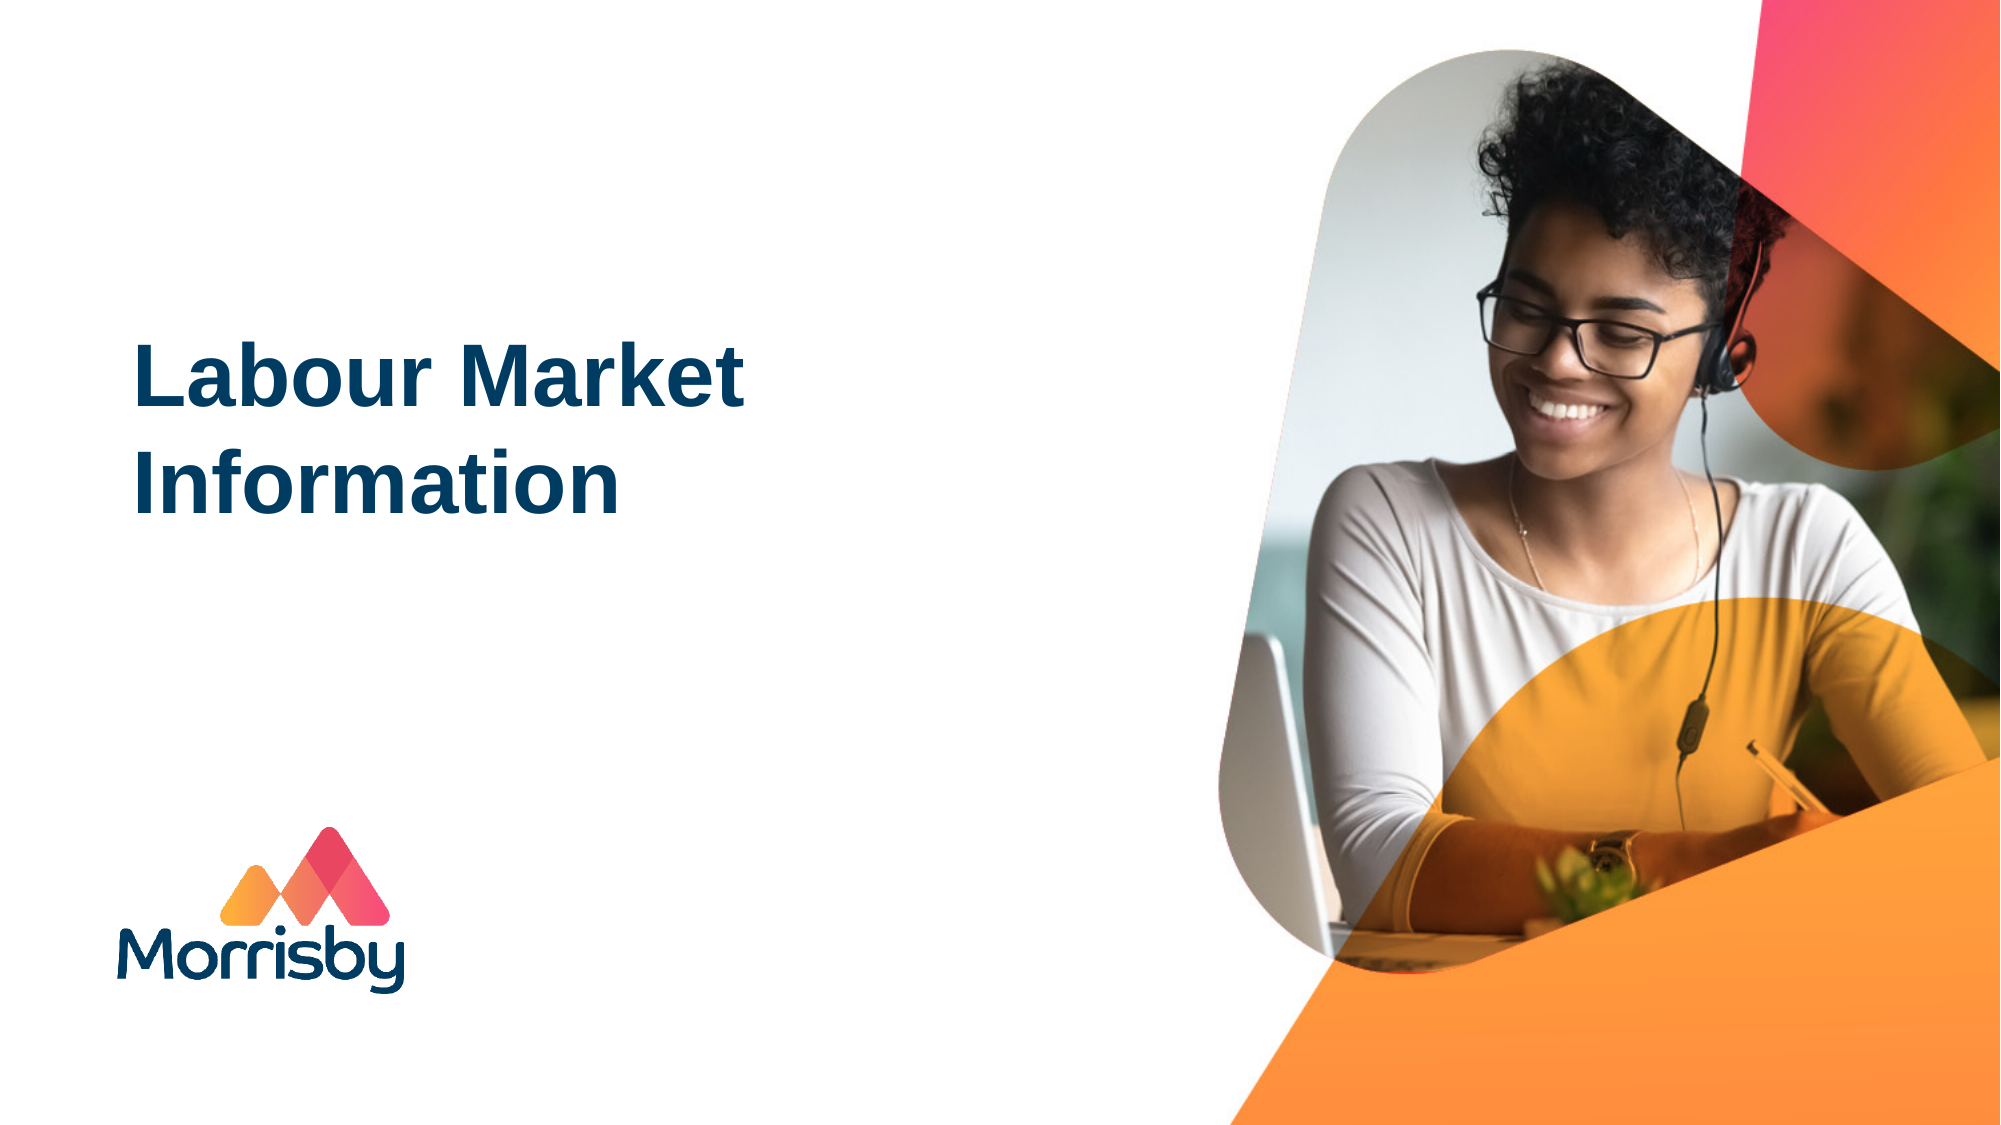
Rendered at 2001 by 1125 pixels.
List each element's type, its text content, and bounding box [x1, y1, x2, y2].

picture [1181, 0, 2000, 1125]
picture [117, 827, 404, 994]
title Labour Market Information [117, 303, 1368, 546]
